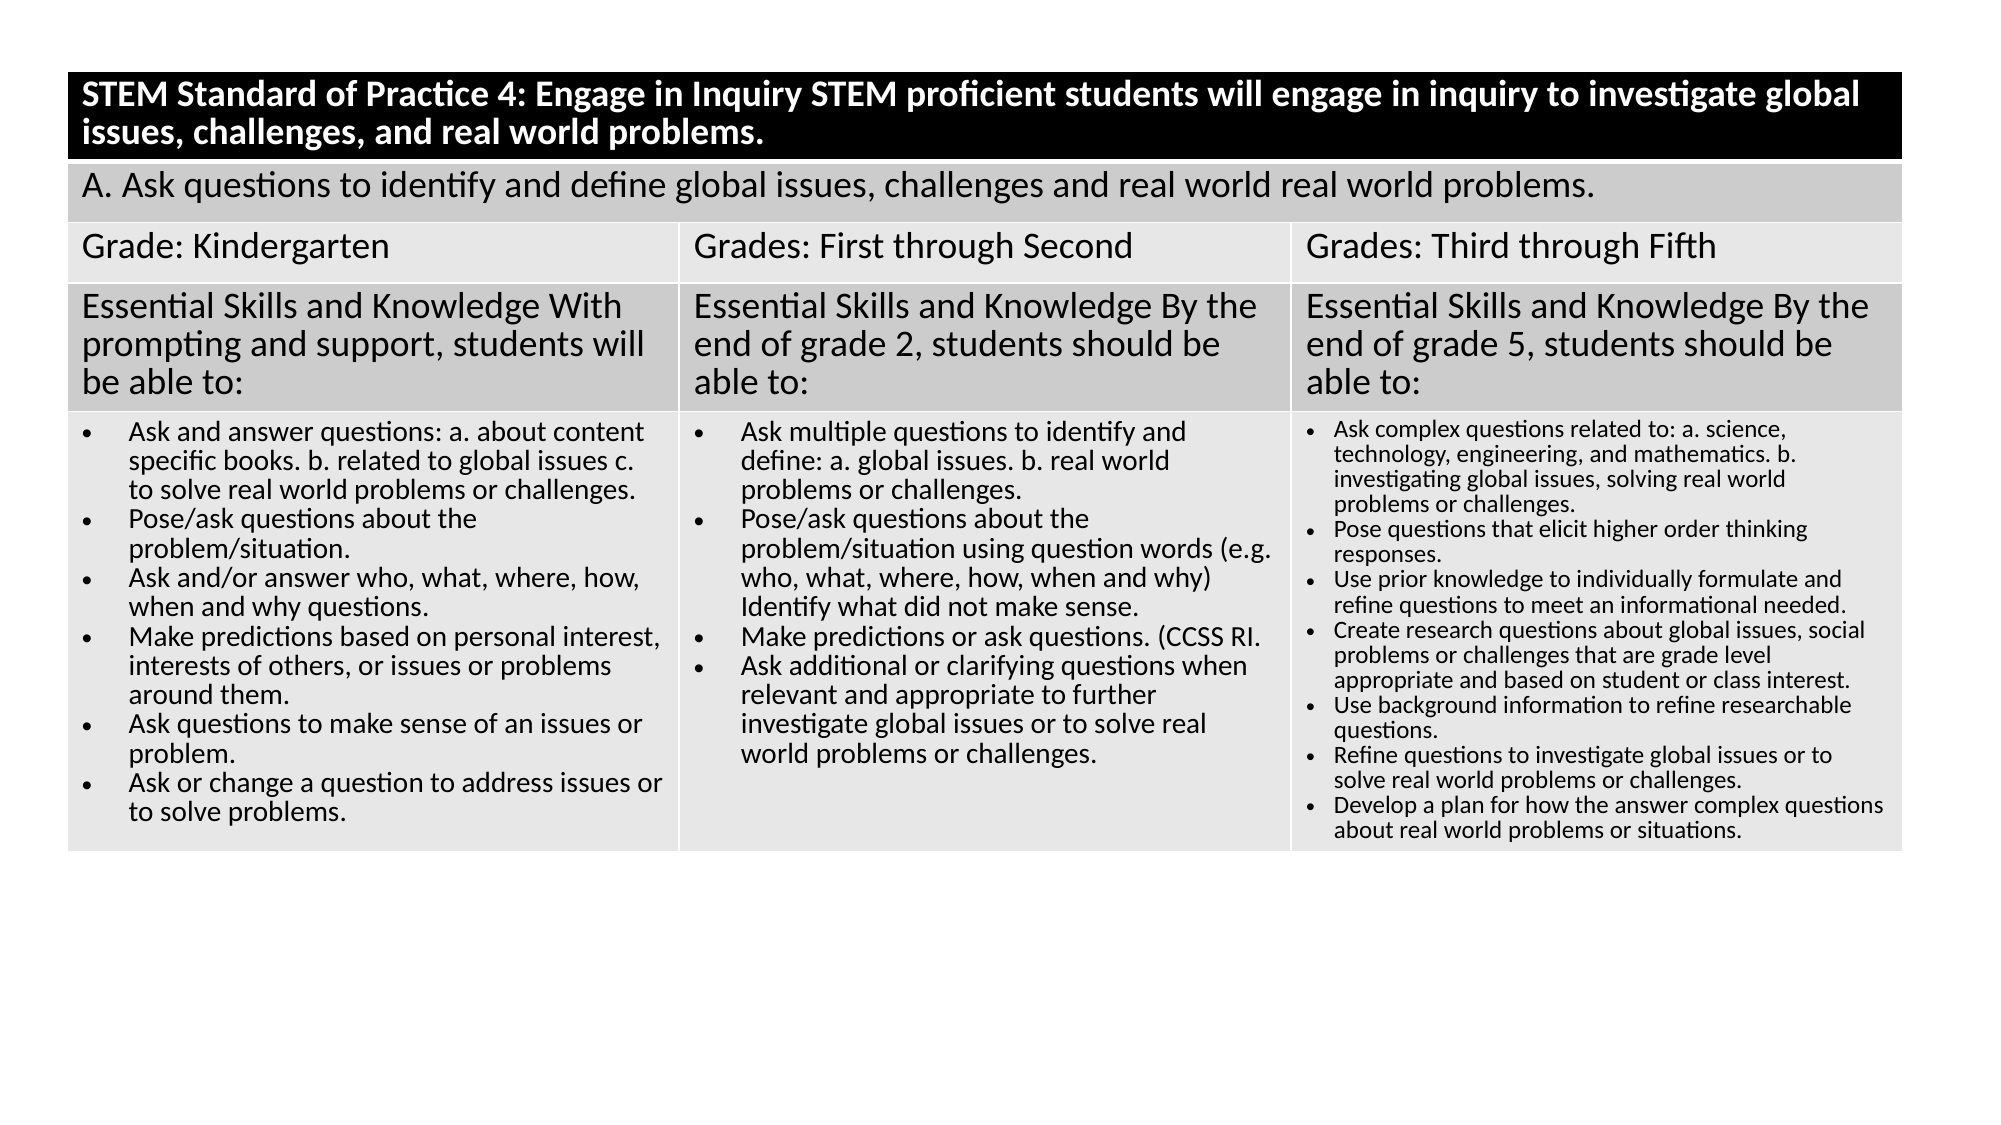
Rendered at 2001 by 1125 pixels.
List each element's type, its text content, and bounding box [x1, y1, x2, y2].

table_cell Ask and answer questions: a. about content specific books. b. related to global issues c. to solve real world problems or challenges. Pose/ask questions about the problem/situation. Ask and/or answer who, what, where, how, when and why questions. Make predictions based on personal interest, interests of others, or issues or problems around them. Ask questions to make sense of an issues or problem. Ask or change a question to address issues or to solve problems. [68, 412, 678, 851]
table_cell A. Ask questions to identify and define global issues, challenges and real world real world problems. [68, 164, 1902, 222]
table_cell Essential Skills and Knowledge By the end of grade 2, students should be able to: [680, 284, 1290, 411]
table_cell Grades: Third through Fifth [1292, 223, 1902, 282]
table_cell Grade: Kindergarten [68, 223, 678, 282]
table_cell Ask multiple questions to identify and define: a. global issues. b. real world problems or challenges. Pose/ask questions about the problem/situation using question words (e.g. who, what, where, how, when and why) Identify what did not make sense. Make predictions or ask questions. (CCSS RI. Ask additional or clarifying questions when relevant and appropriate to further investigate global issues or to solve real world problems or challenges. [680, 412, 1290, 851]
table_cell Ask complex questions related to: a. science, technology, engineering, and mathematics. b. investigating global issues, solving real world problems or challenges. Pose questions that elicit higher order thinking responses. Use prior knowledge to individually formulate and refine questions to meet an informational needed. Create research questions about global issues, social problems or challenges that are grade level appropriate and based on student or class interest. Use background information to refine researchable questions. Refine questions to investigate global issues or to solve real world problems or challenges. Develop a plan for how the answer complex questions about real world problems or situations. [1292, 412, 1902, 851]
table_cell Essential Skills and Knowledge With prompting and support, students will be able to: [68, 284, 678, 411]
table_header STEM Standard of Practice 4: Engage in Inquiry STEM proficient students will engage in inquiry to investigate global issues, challenges, and real world problems. [68, 72, 1902, 159]
table_cell Grades: First through Second [680, 223, 1290, 282]
table_cell Essential Skills and Knowledge By the end of grade 5, students should be able to: [1292, 284, 1902, 411]
